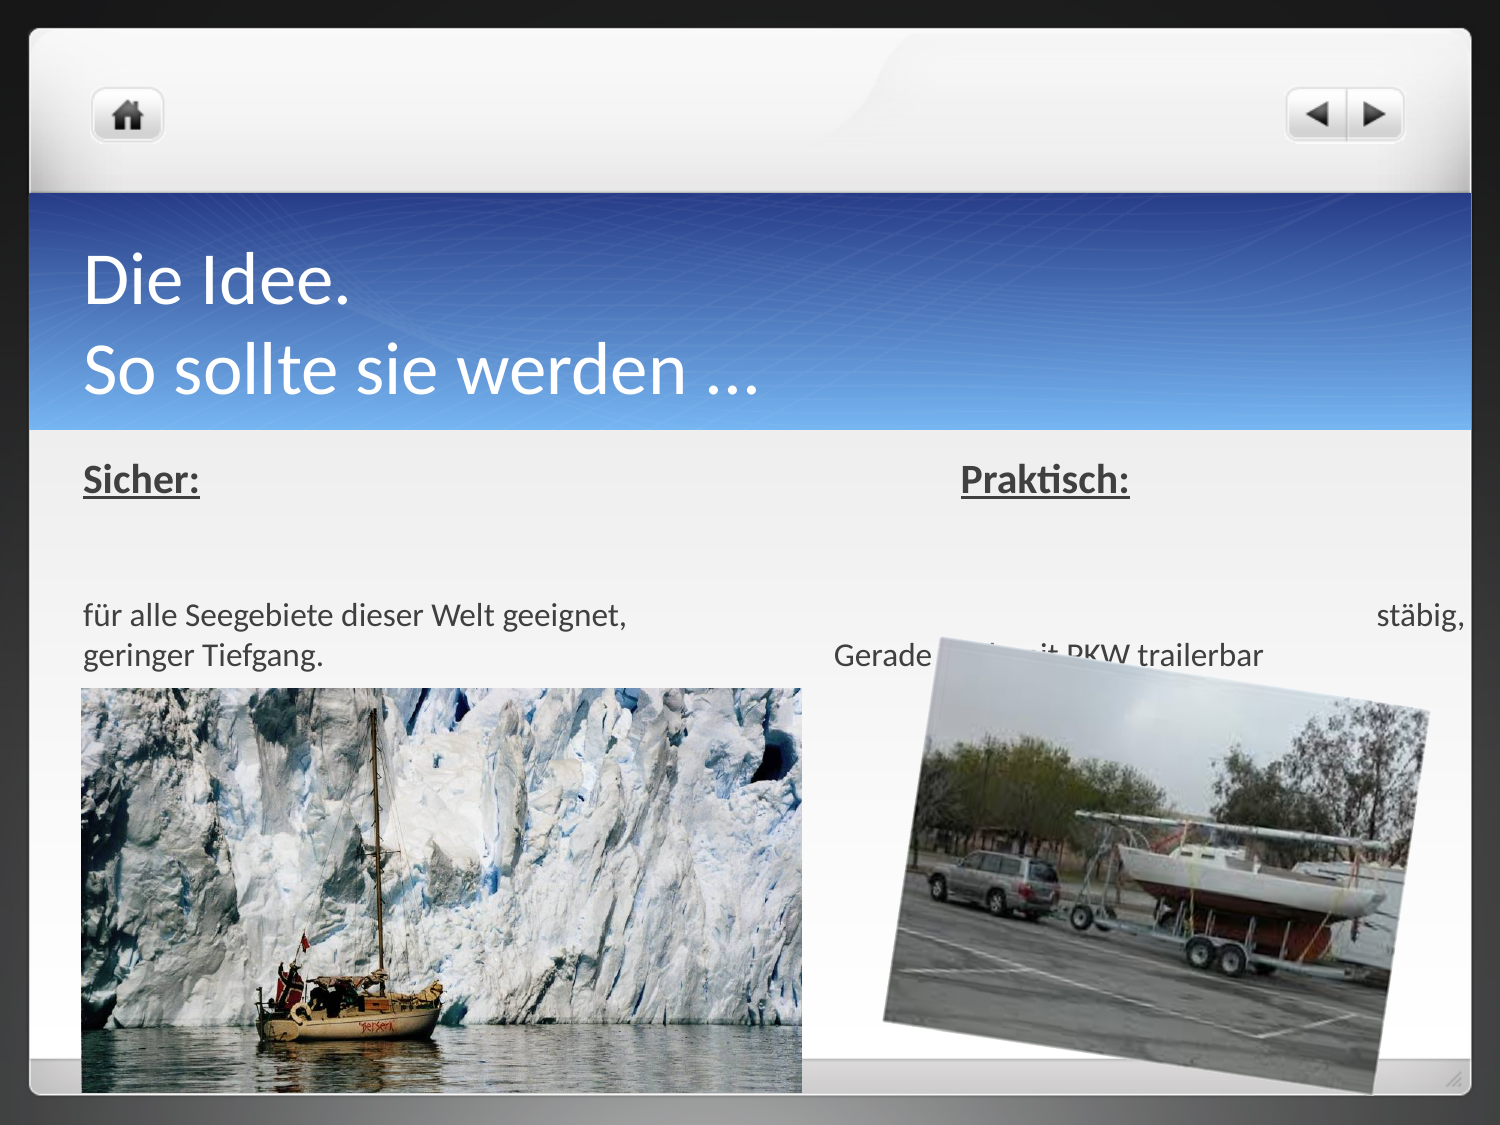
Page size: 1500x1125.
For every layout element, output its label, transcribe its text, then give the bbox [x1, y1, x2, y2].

picture [0, 0, 1500, 1125]
list Sicher: Praktisch: für alle Seegebiete dieser Welt geeignet, stäbig, geringer Tiefgang. Gerade noch mit PKW trailerbar [68, 444, 1483, 701]
title Die Idee. So sollte sie werden ... [68, 203, 1432, 417]
